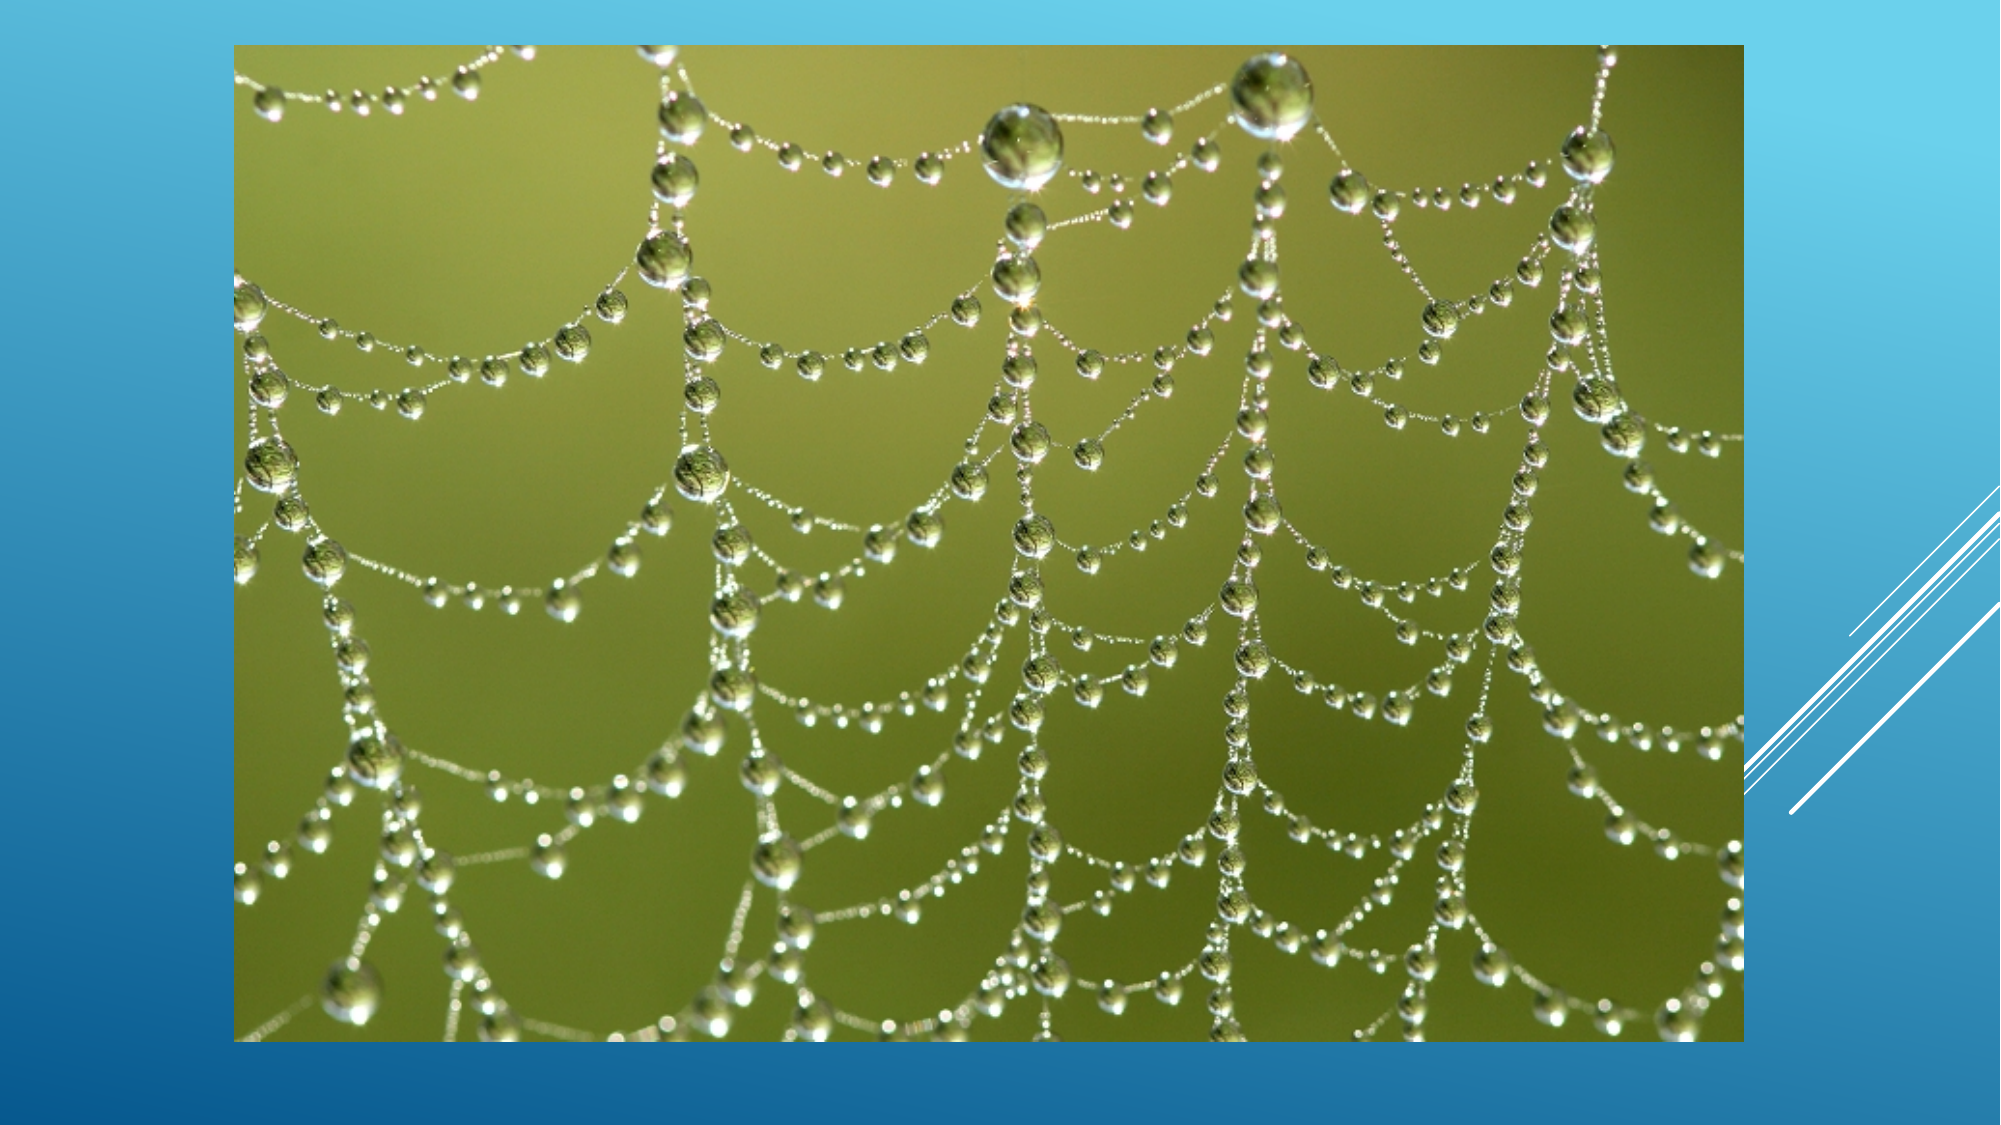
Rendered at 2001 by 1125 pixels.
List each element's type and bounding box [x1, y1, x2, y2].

picture [234, 45, 1744, 1042]
